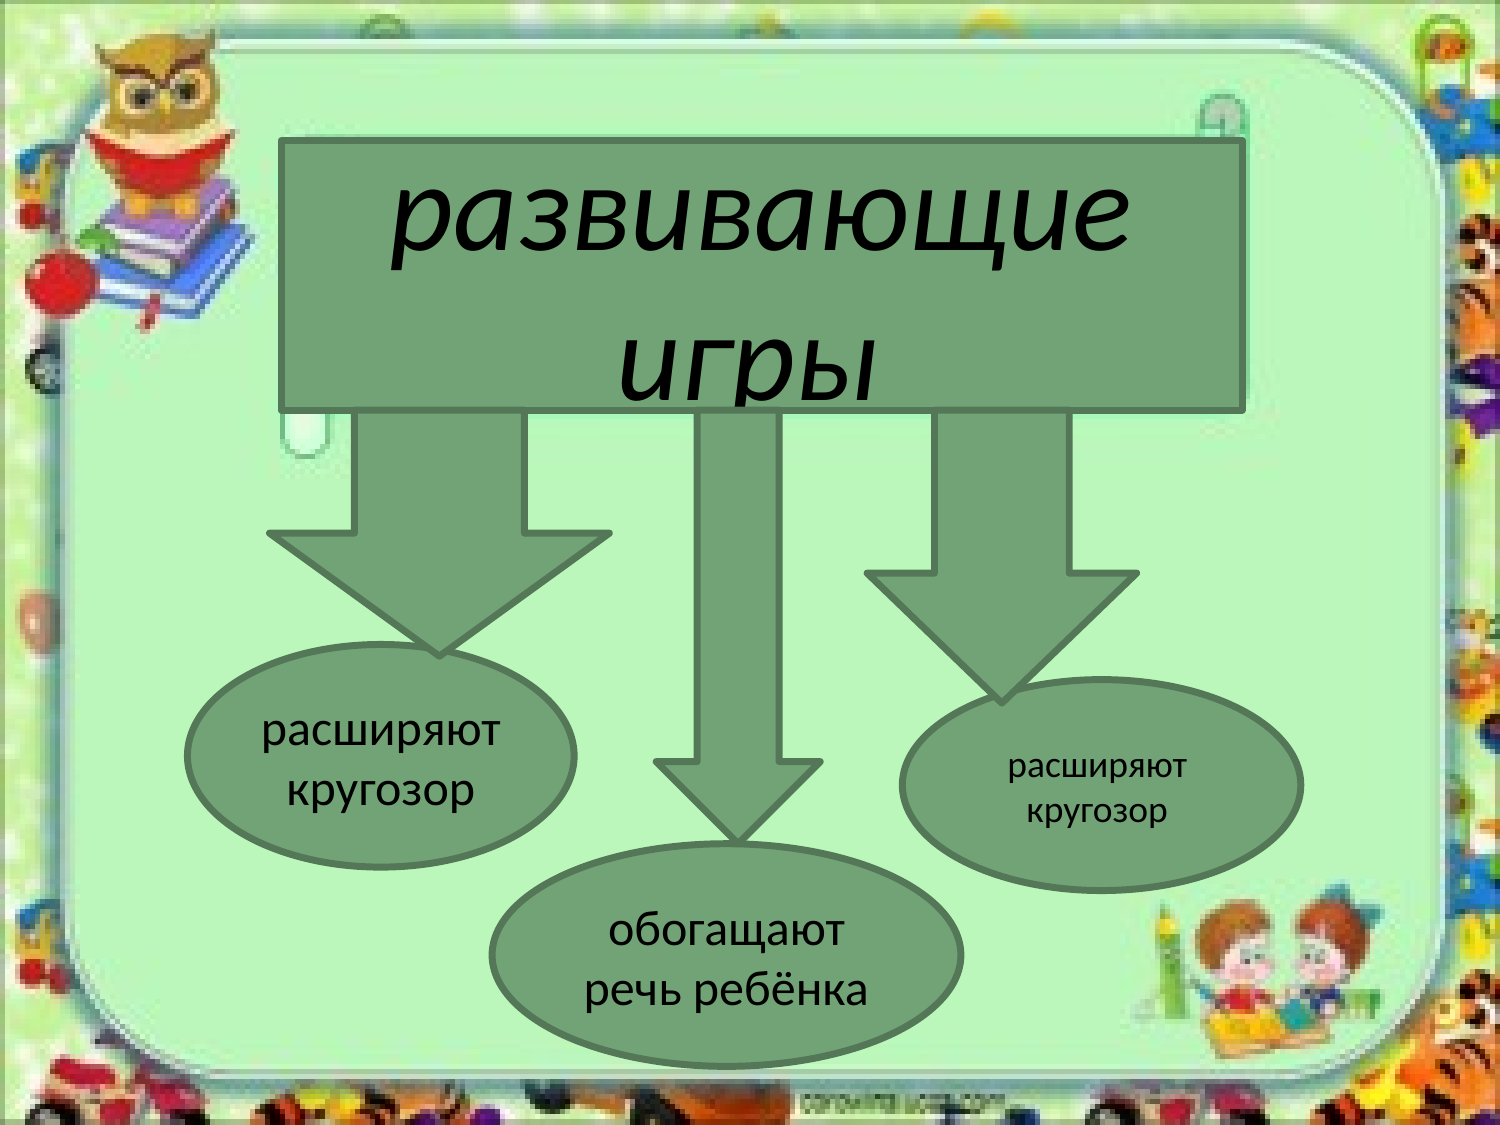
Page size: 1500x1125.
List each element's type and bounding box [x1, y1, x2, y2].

list [0, 0, 1500, 1125]
